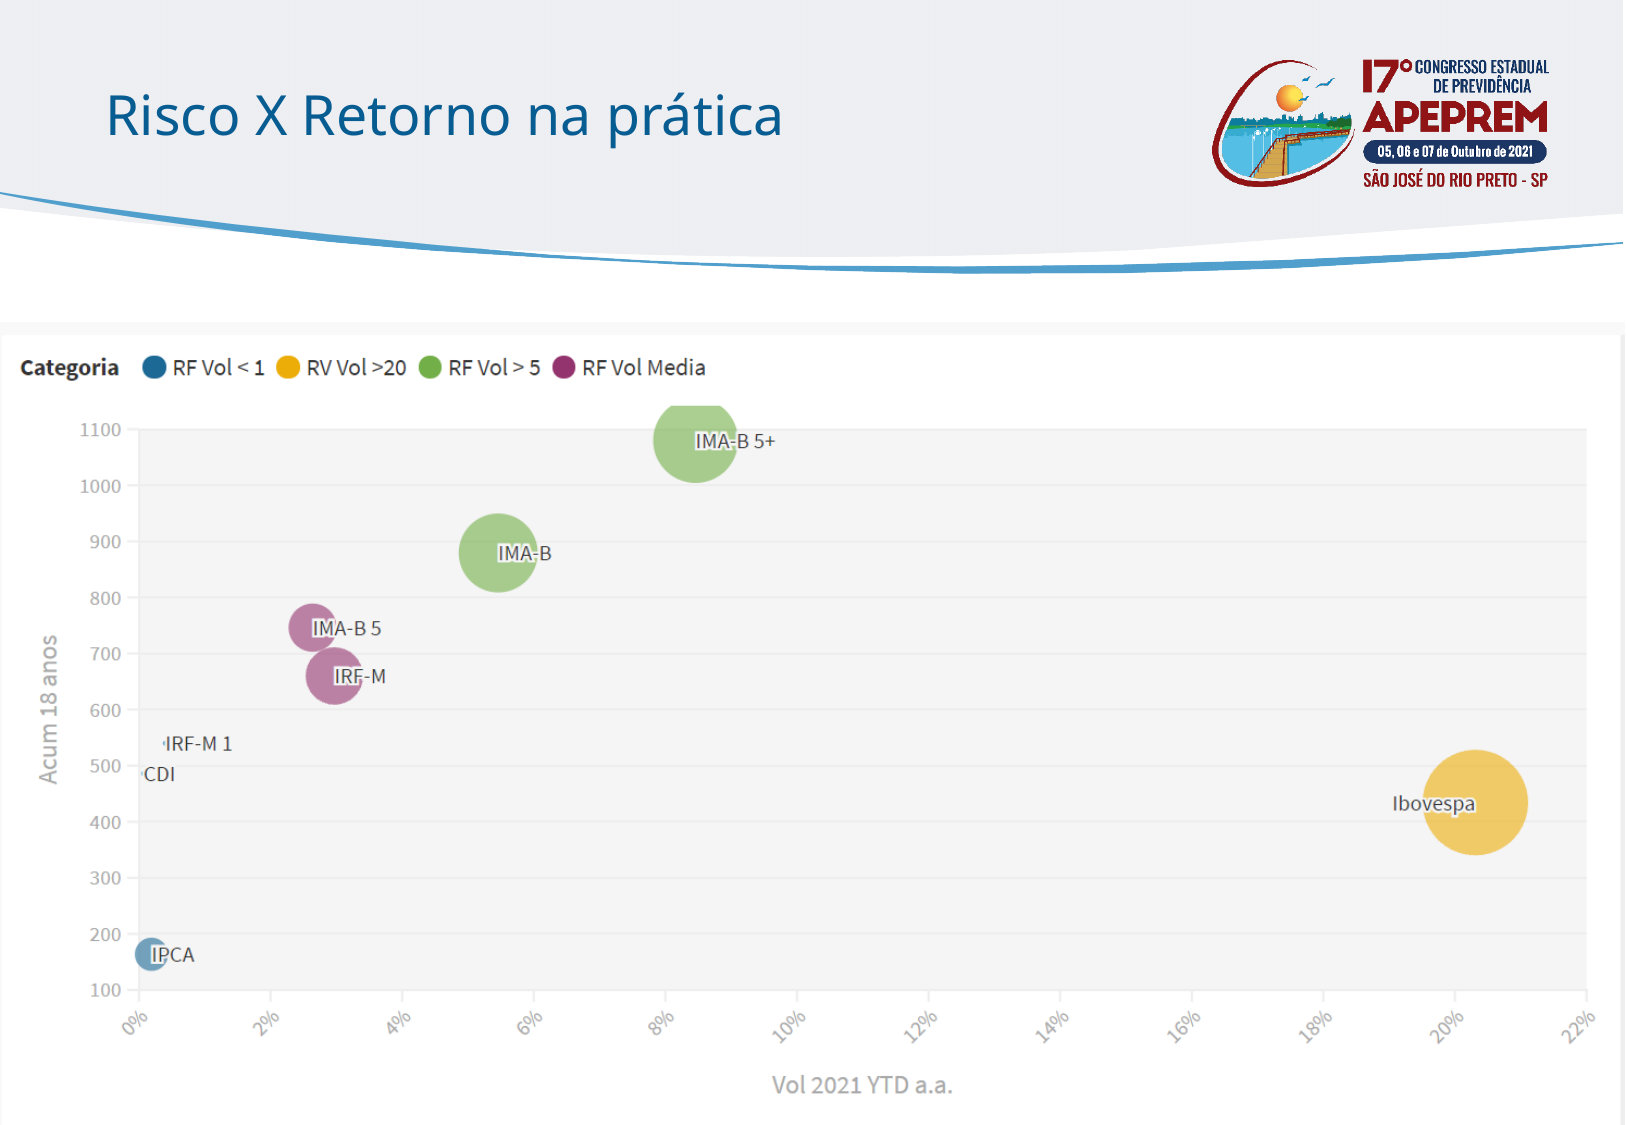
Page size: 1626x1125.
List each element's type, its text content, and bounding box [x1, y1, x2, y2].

picture [0, 322, 1625, 1125]
picture [0, 0, 1623, 301]
text_box Risco X Retorno na prática [90, 80, 972, 156]
